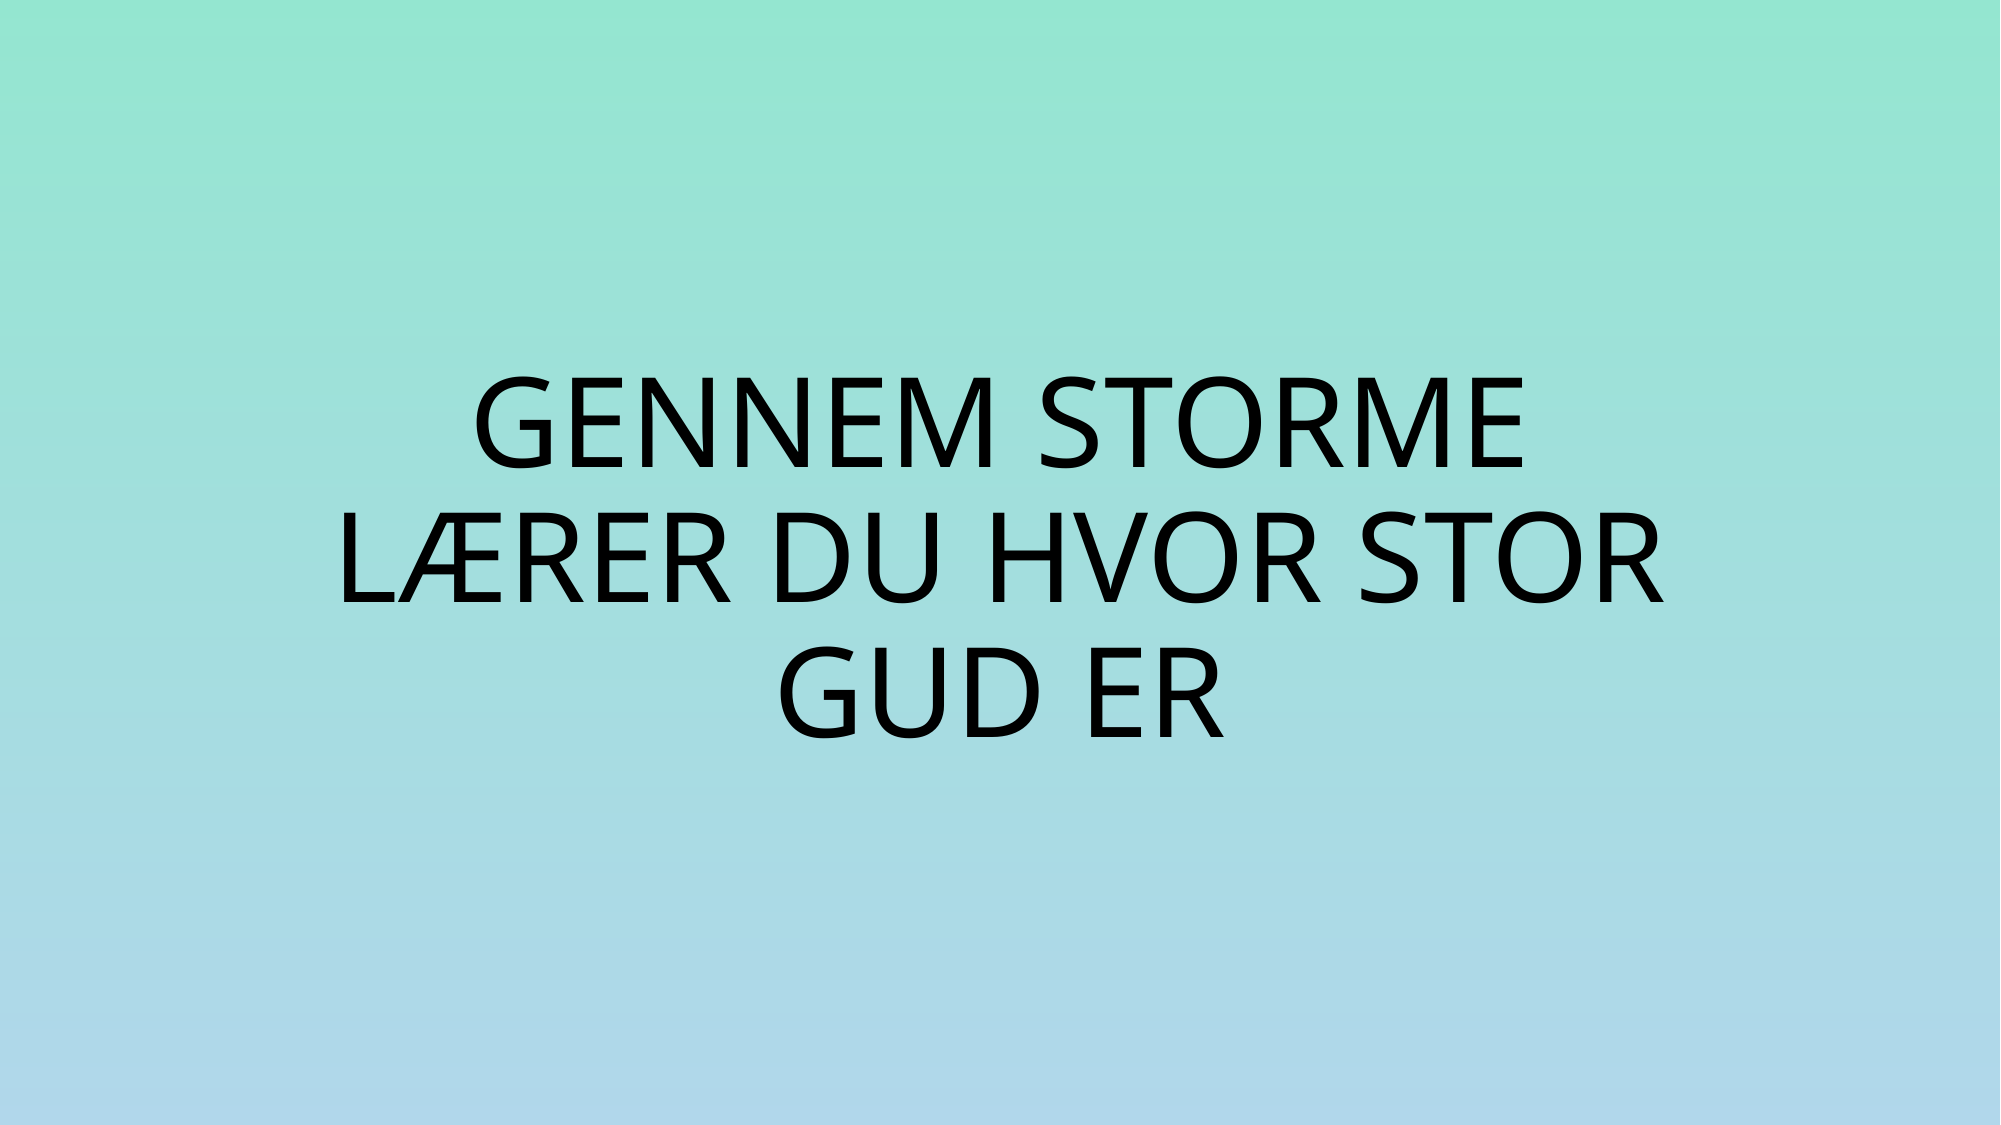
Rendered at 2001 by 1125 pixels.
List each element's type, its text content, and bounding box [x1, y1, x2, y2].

title GENNEM STORME LÆRER DU HVOR STOR GUD ER [249, 281, 1750, 844]
